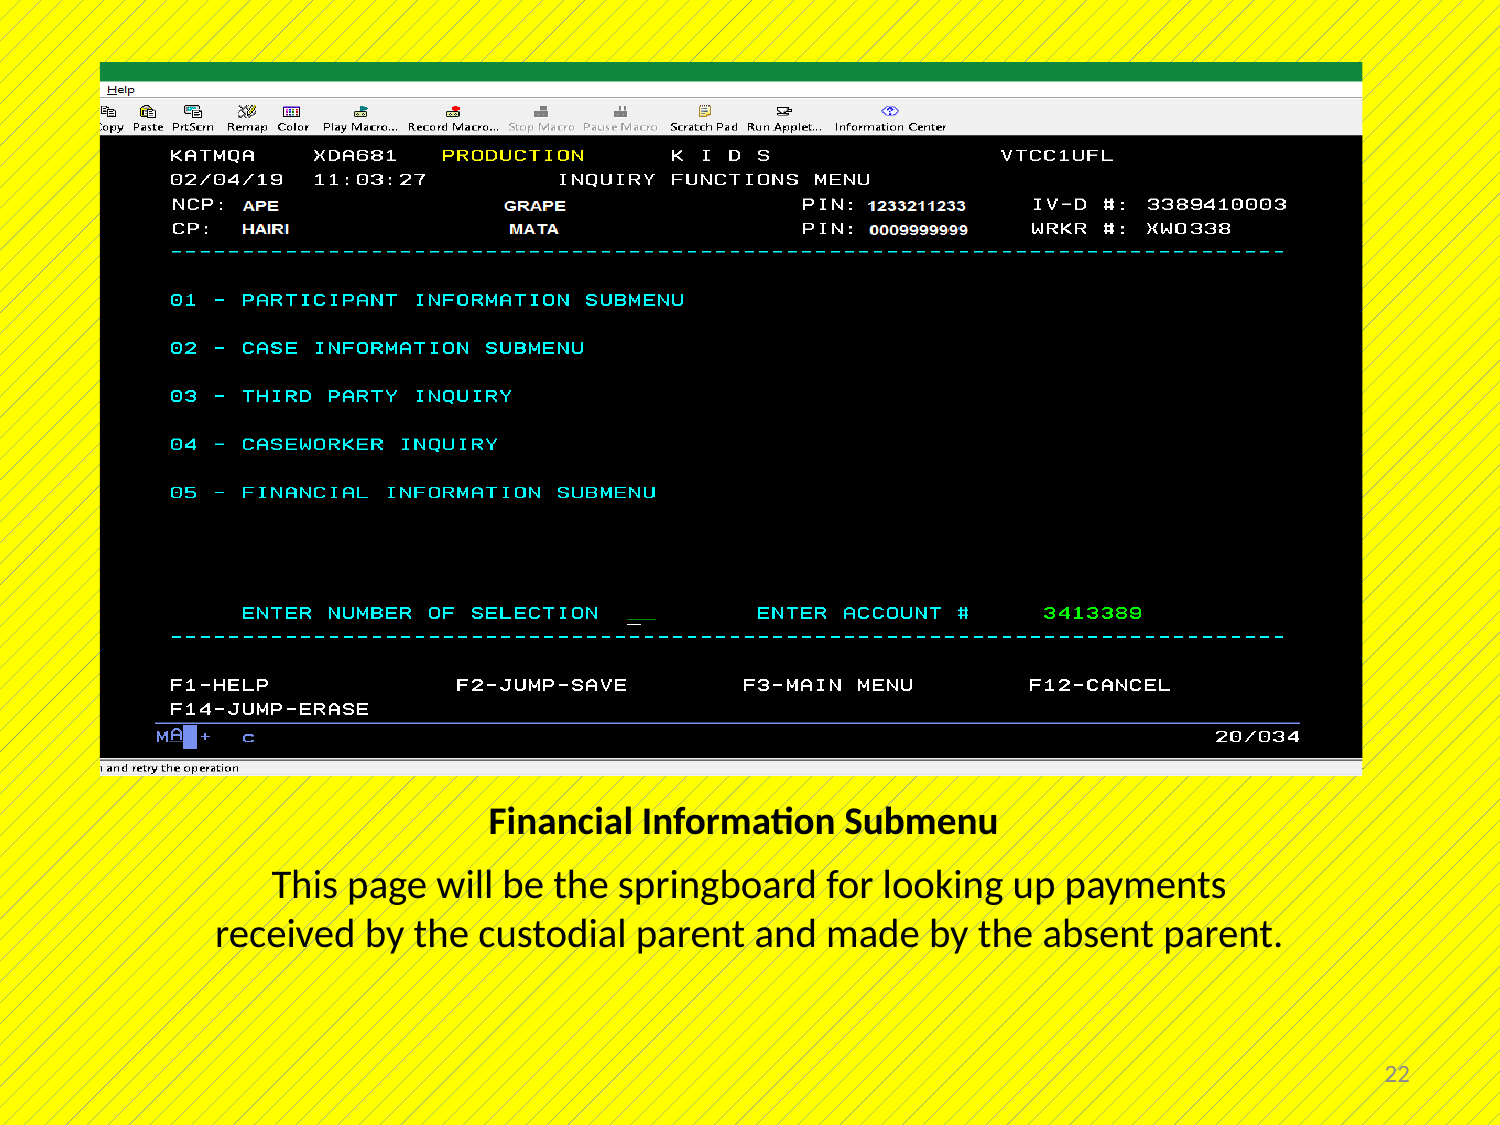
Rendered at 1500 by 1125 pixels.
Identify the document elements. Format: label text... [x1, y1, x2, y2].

picture [99, 62, 1363, 776]
list This page will be the springboard for looking up payments received by the custodial parent and made by the absent parent. [200, 849, 1300, 1013]
slide_number 22 [1074, 1042, 1425, 1103]
title Financial Information Submenu [294, 787, 1194, 849]
